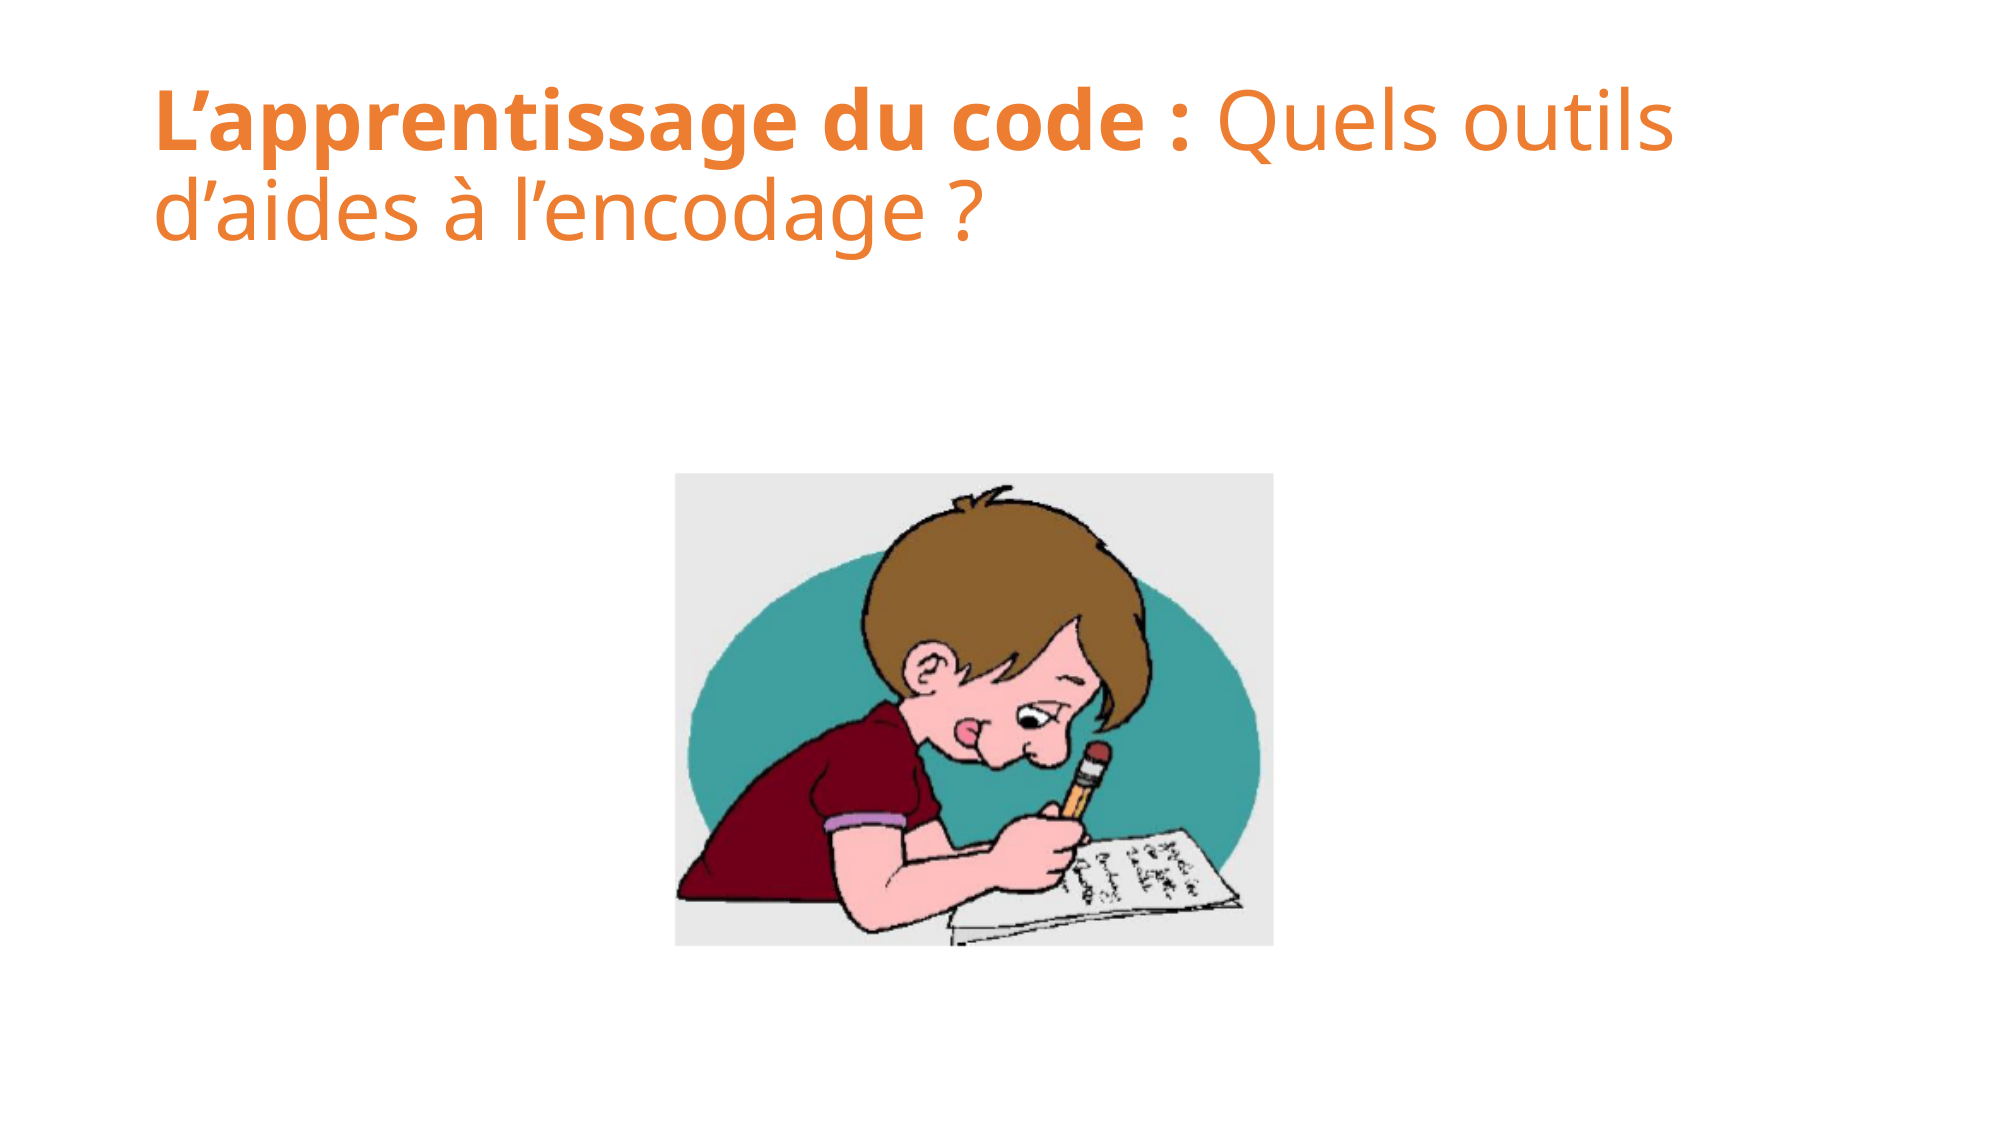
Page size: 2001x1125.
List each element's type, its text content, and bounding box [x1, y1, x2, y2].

title L’apprentissage du code : Quels outils d’aides à l’encodage ? [137, 59, 1863, 278]
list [413, 454, 1758, 1045]
